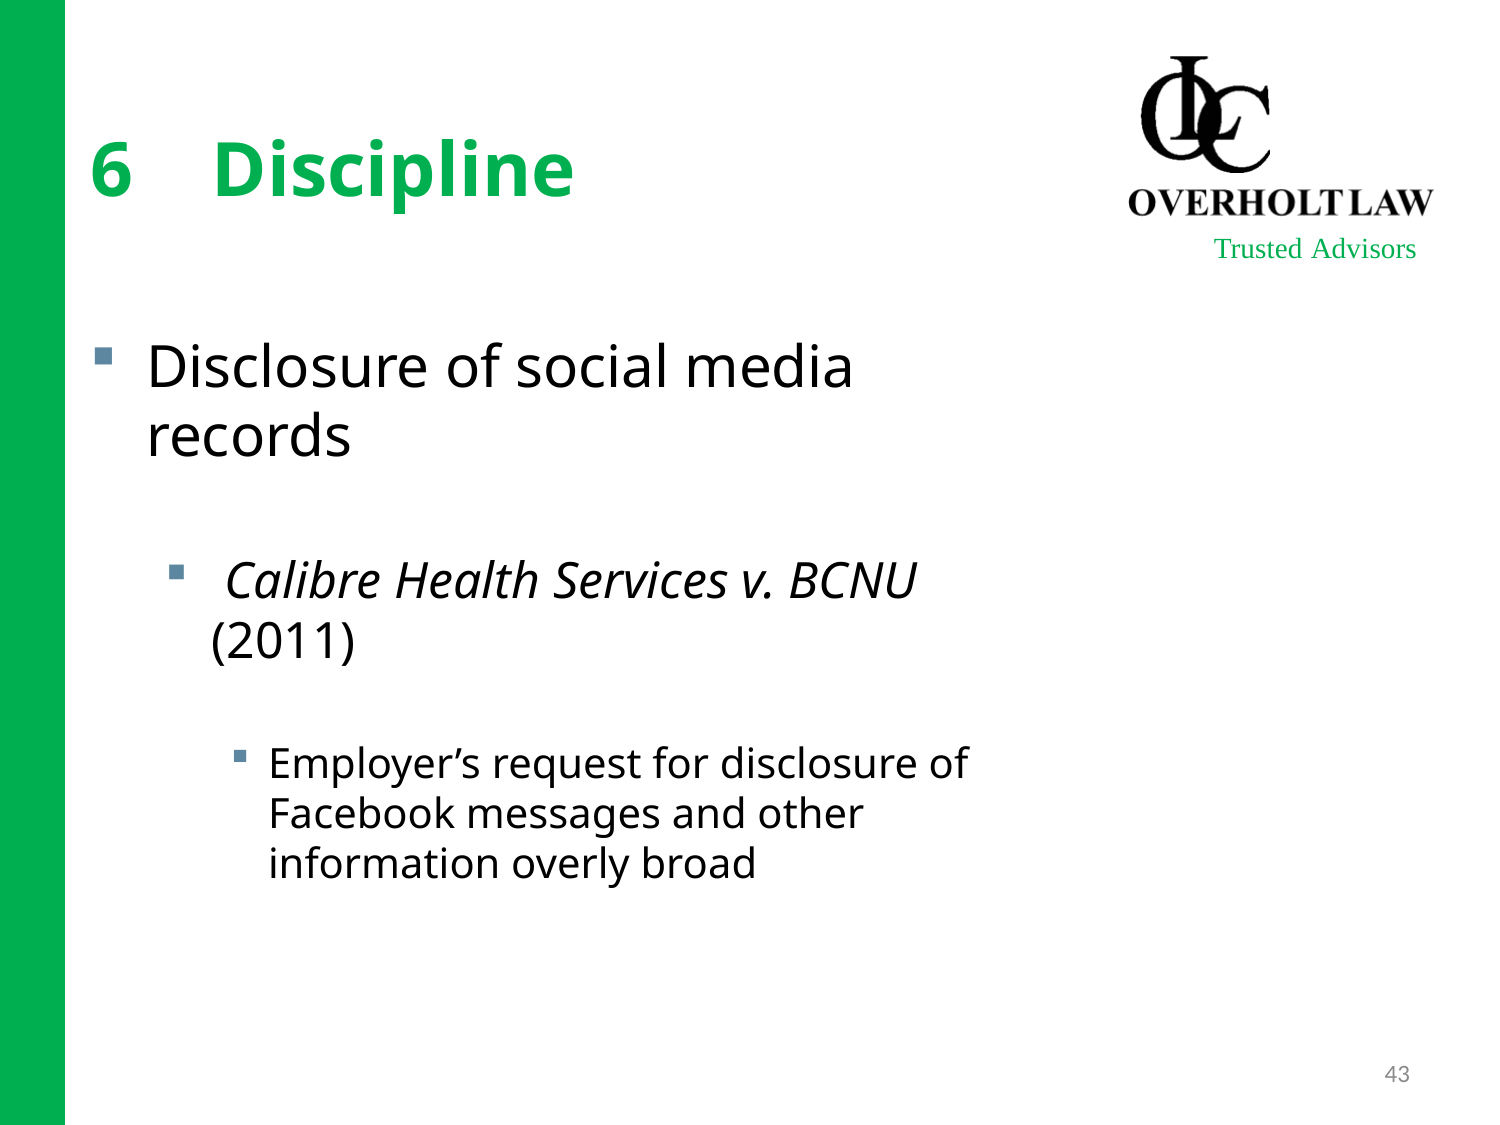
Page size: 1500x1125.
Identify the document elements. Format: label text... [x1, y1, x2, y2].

slide_number 43 [1074, 1042, 1425, 1103]
list Discipline Disclosure of social media records Calibre Health Services v. BCNU (2011) Employer’s request for disclosure of Facebook messages and other information overly broad [75, 114, 1046, 1005]
text_box Trusted Advisors [1192, 255, 1432, 273]
text_box [0, 0, 65, 1125]
picture [1104, 55, 1500, 248]
